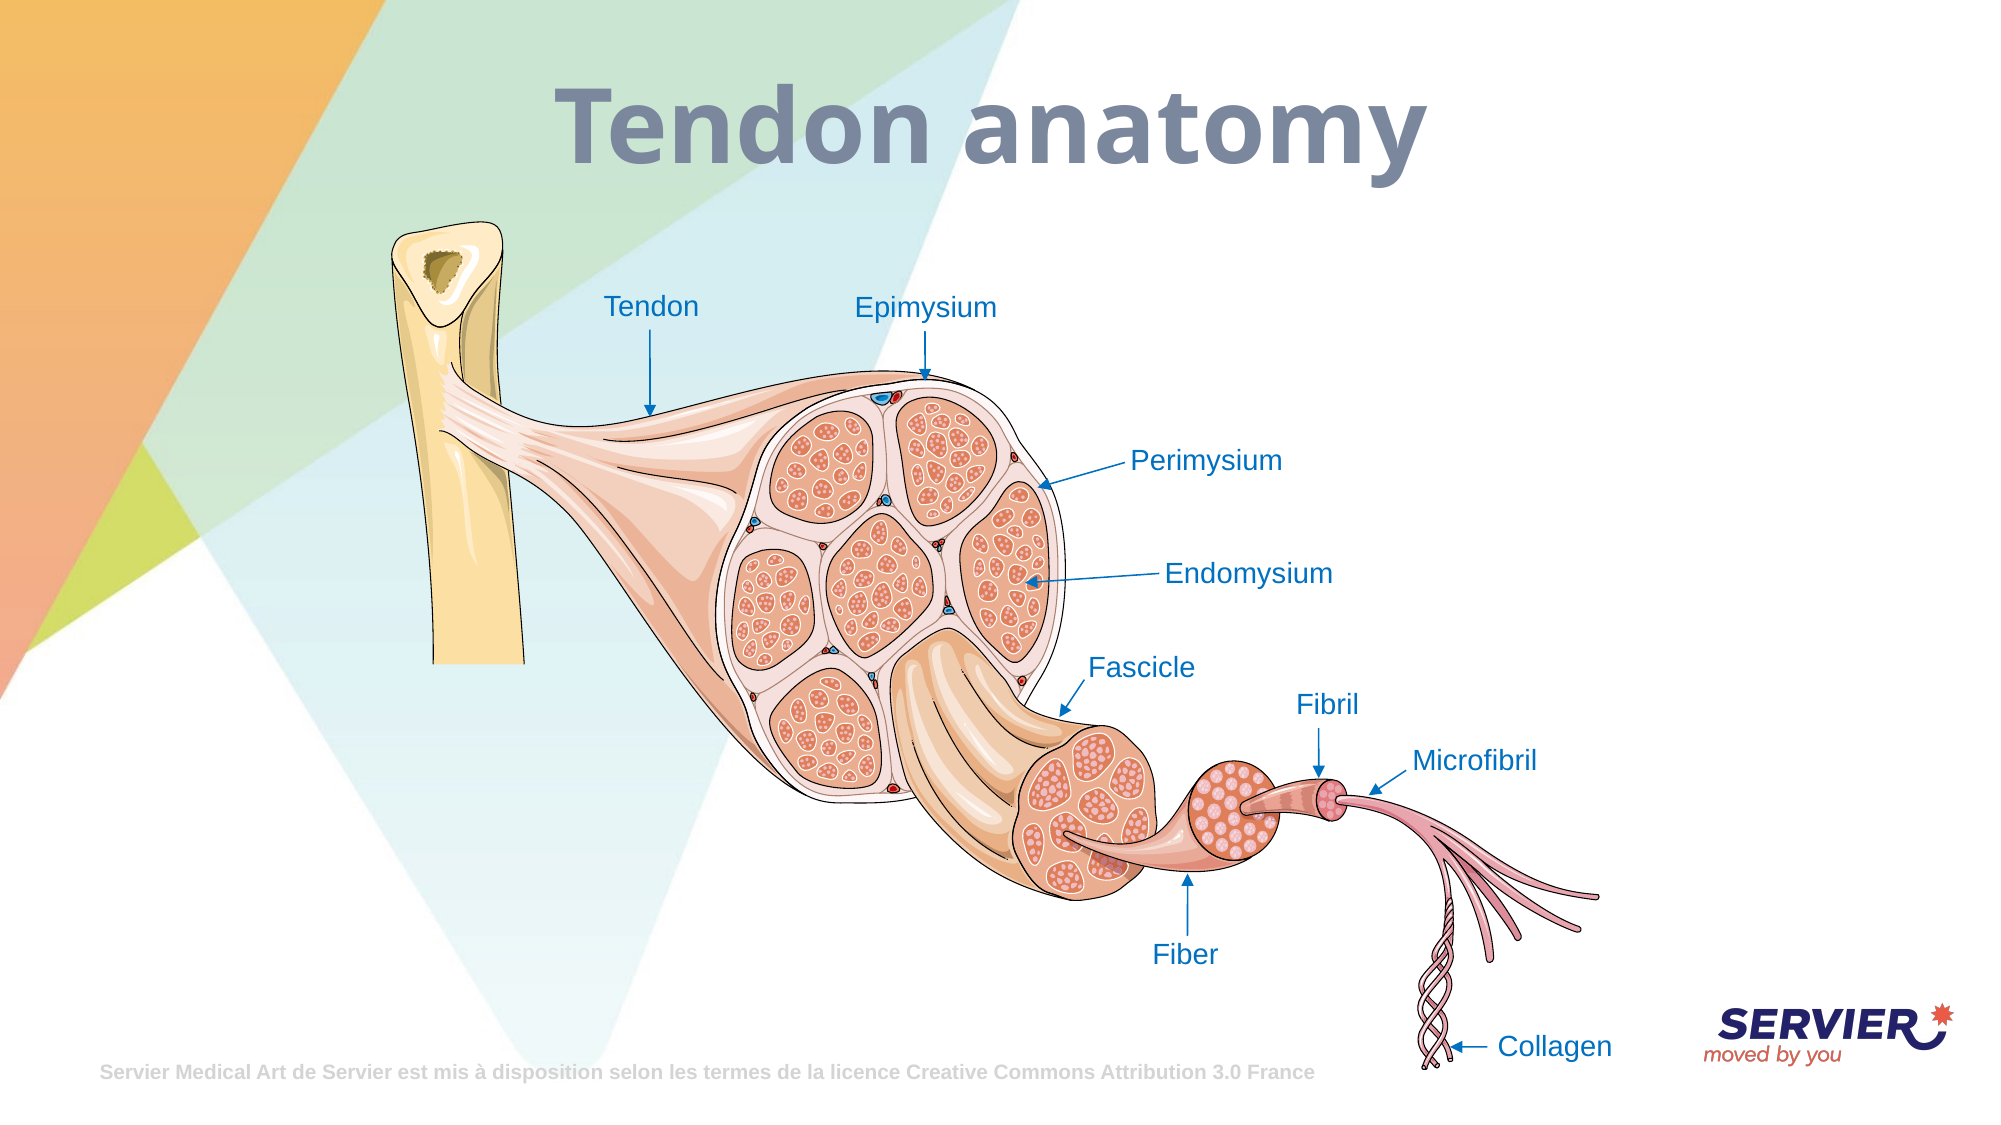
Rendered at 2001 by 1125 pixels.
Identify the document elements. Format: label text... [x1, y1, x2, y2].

title Tendon anatomy [55, 12, 1927, 232]
picture [0, 0, 2001, 1125]
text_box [384, 220, 1601, 1071]
text_box Collagen [1605, 1020, 1628, 1070]
